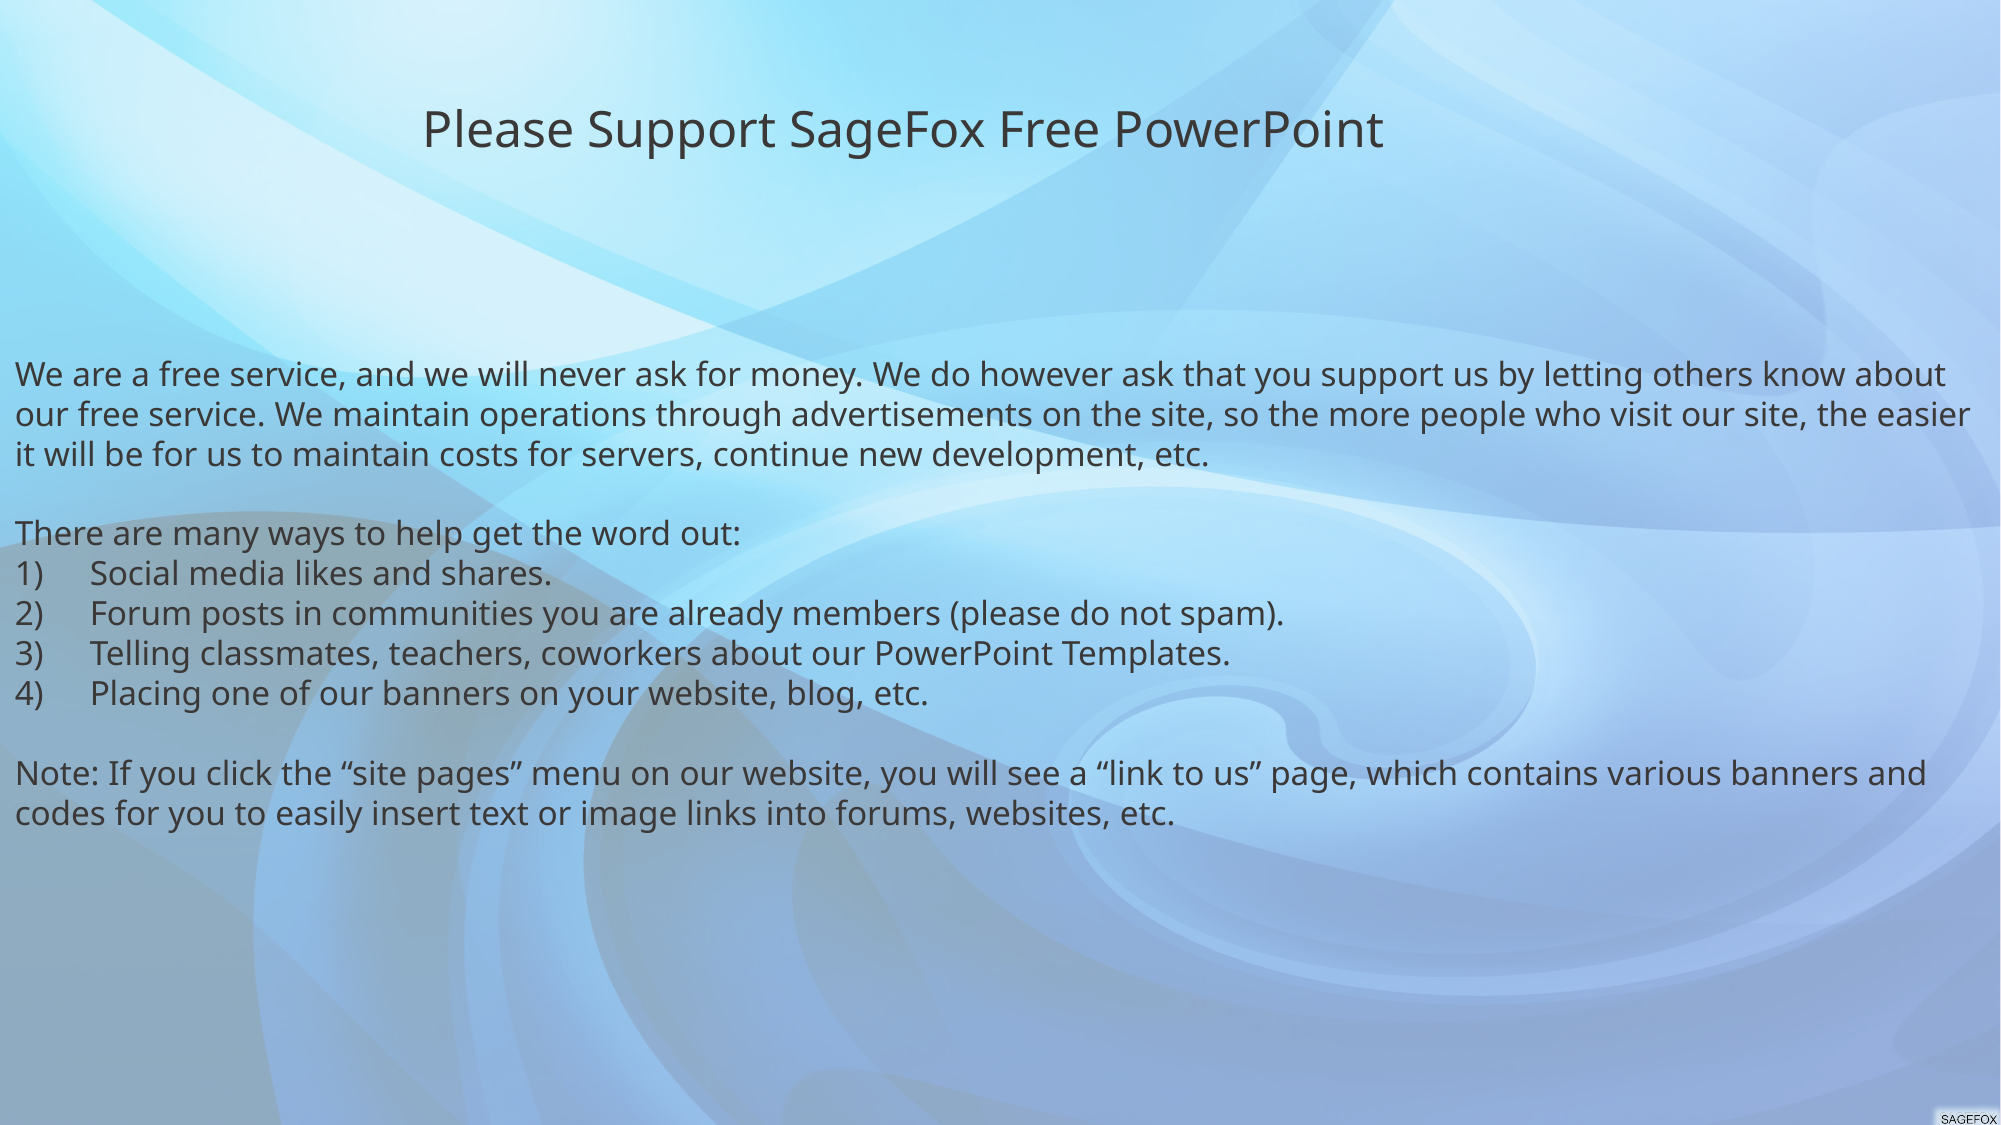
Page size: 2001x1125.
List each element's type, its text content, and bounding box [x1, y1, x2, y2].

picture [1938, 1114, 1999, 1125]
text_box We are a free service, and we will never ask for money. We do however ask that you support us by letting others know about our free service. We maintain operations through advertisements on the site, so the more people who visit our site, the easier it will be for us to maintain costs for servers, continue new development, etc. There are many ways to help get the word out: Social media likes and shares. Forum posts in communities you are already members (please do not spam). Telling classmates, teachers, coworkers about our PowerPoint Templates. Placing one of our banners on your website, blog, etc. Note: If you click the “site pages” menu on our website, you will see a “link to us” page, which contains various banners and codes for you to easily insert text or image links into forums, websites, etc. [0, 0, 2000, 1125]
title Please Support SageFox Free PowerPoint [363, 72, 1444, 190]
